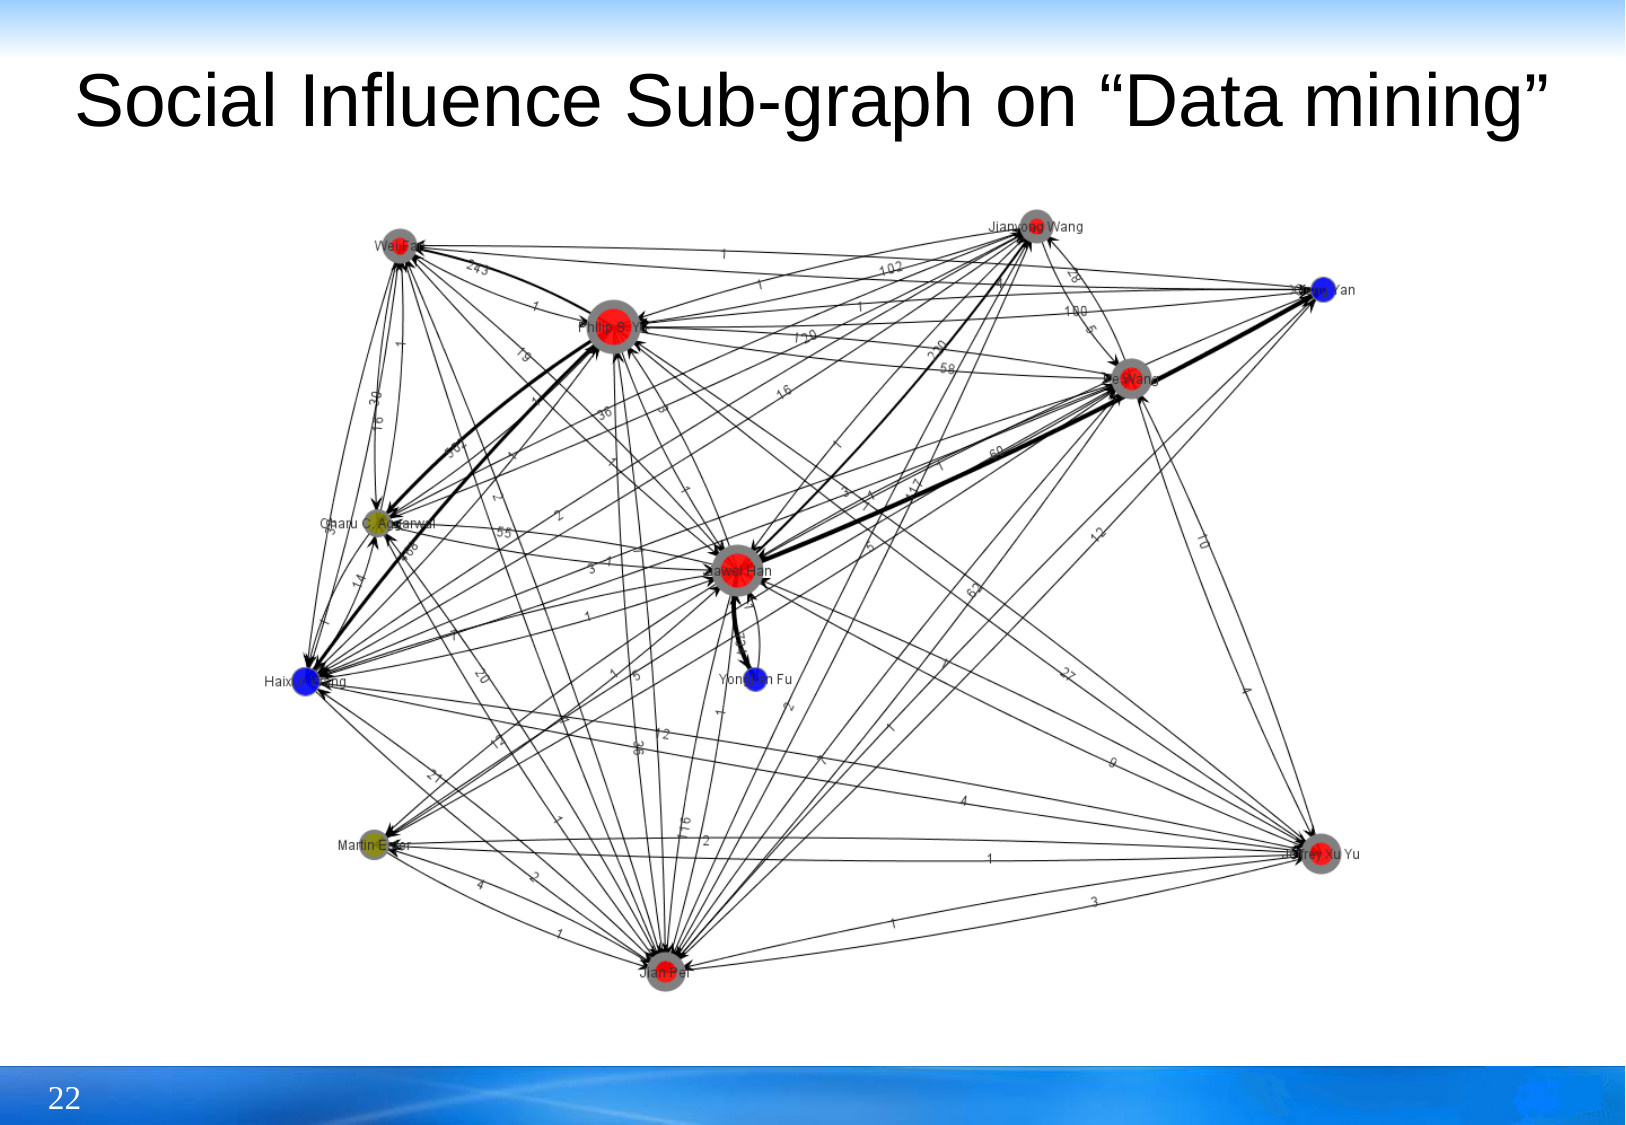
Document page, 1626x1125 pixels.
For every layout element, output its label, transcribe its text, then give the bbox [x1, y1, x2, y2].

picture [0, 1066, 1625, 1125]
picture [183, 190, 1394, 1052]
title Social Influence Sub-graph on “Data mining” [44, 30, 1581, 162]
